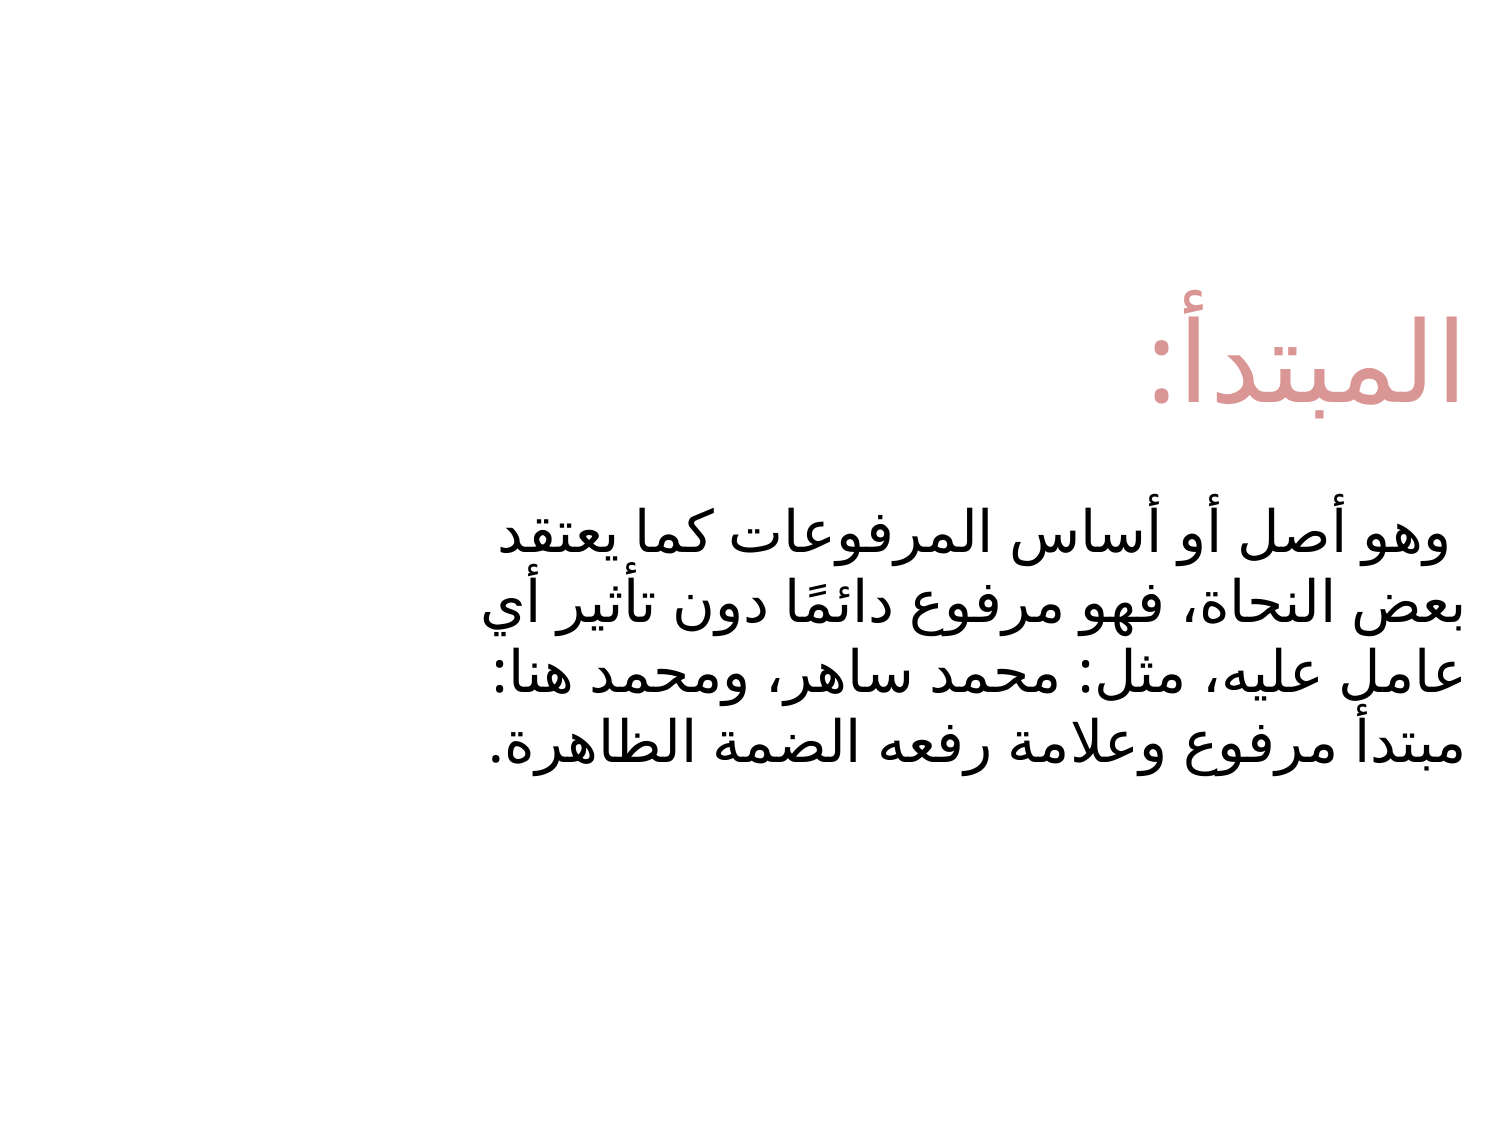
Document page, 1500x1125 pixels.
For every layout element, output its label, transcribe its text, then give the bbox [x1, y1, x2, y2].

text_box المبتدأ: وهو أصل أو أساس المرفوعات كما يعتقد بعض النحاة، فهو مرفوع دائمًا دون تأثير أي عامل عليه، مثل: محمد ساهر، ومحمد هنا: مبتدأ مرفوع وعلامة رفعه الضمة الظاهرة. [375, 282, 1483, 872]
